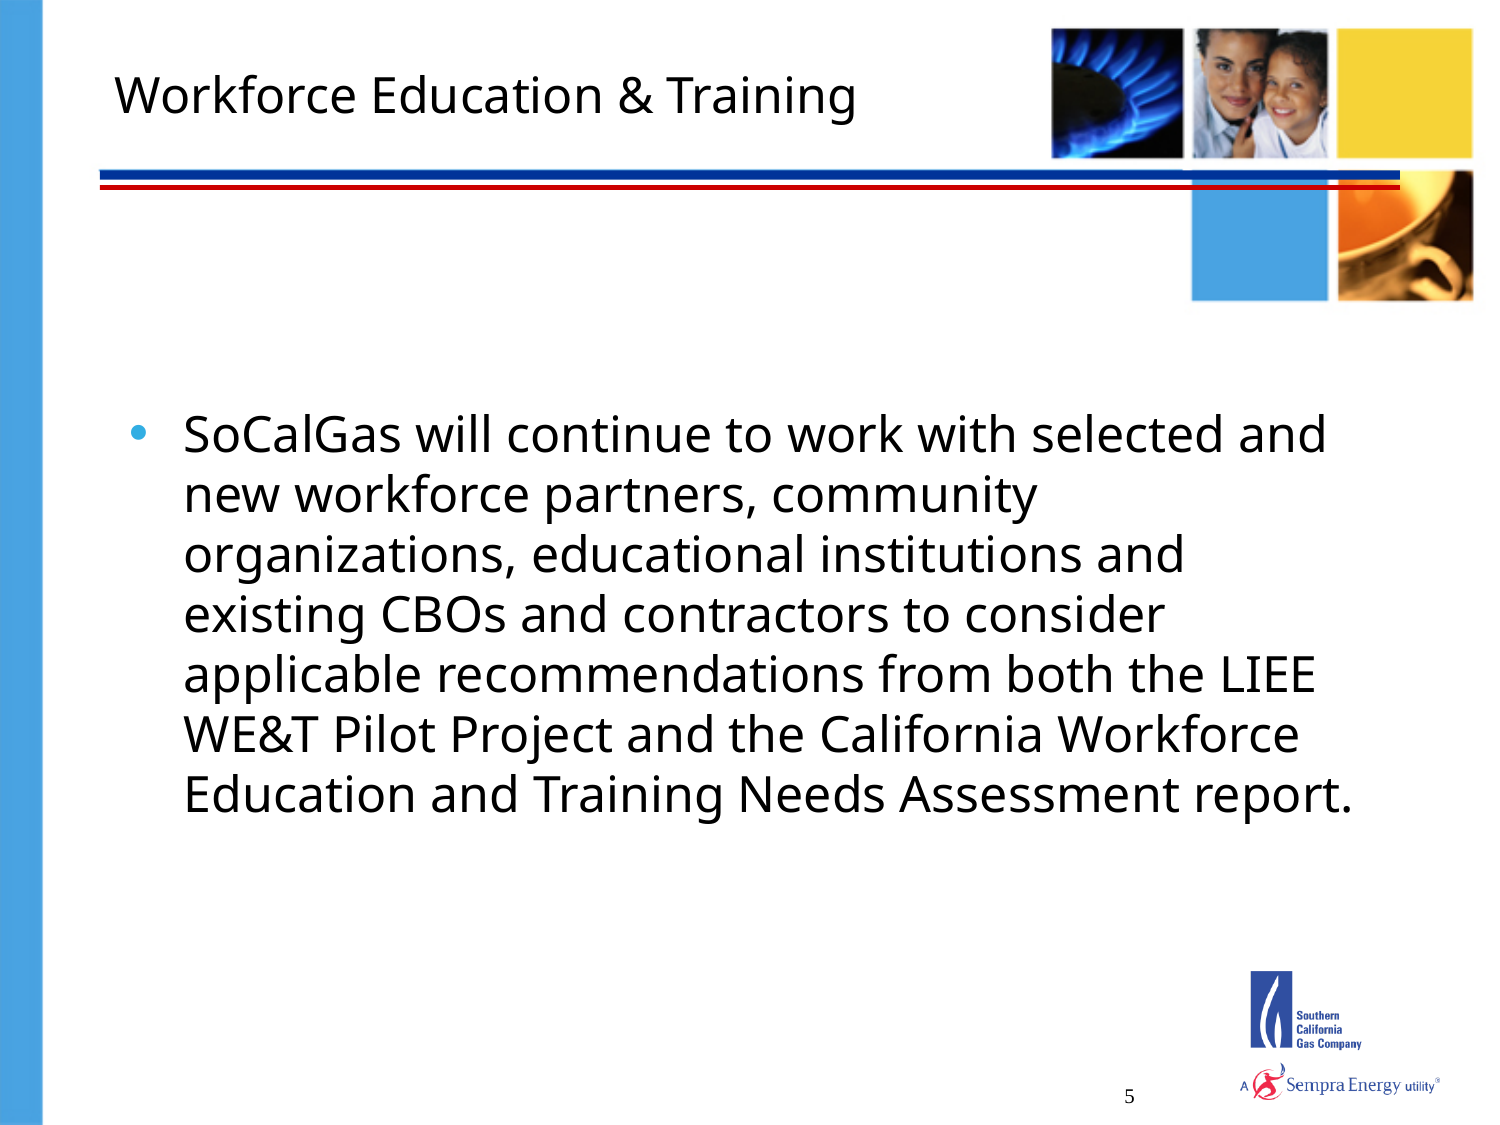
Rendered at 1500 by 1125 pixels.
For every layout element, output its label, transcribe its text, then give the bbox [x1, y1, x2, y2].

title Workforce Education & Training [99, 24, 1038, 163]
list SoCalGas will continue to work with selected and new workforce partners, community organizations, educational institutions and existing CBOs and contractors to consider applicable recommendations from both the LIEE WE&T Pilot Project and the California Workforce Education and Training Needs Assessment report. [112, 324, 1388, 1001]
picture [0, 0, 1500, 1125]
slide_number 5 [974, 1074, 1151, 1101]
